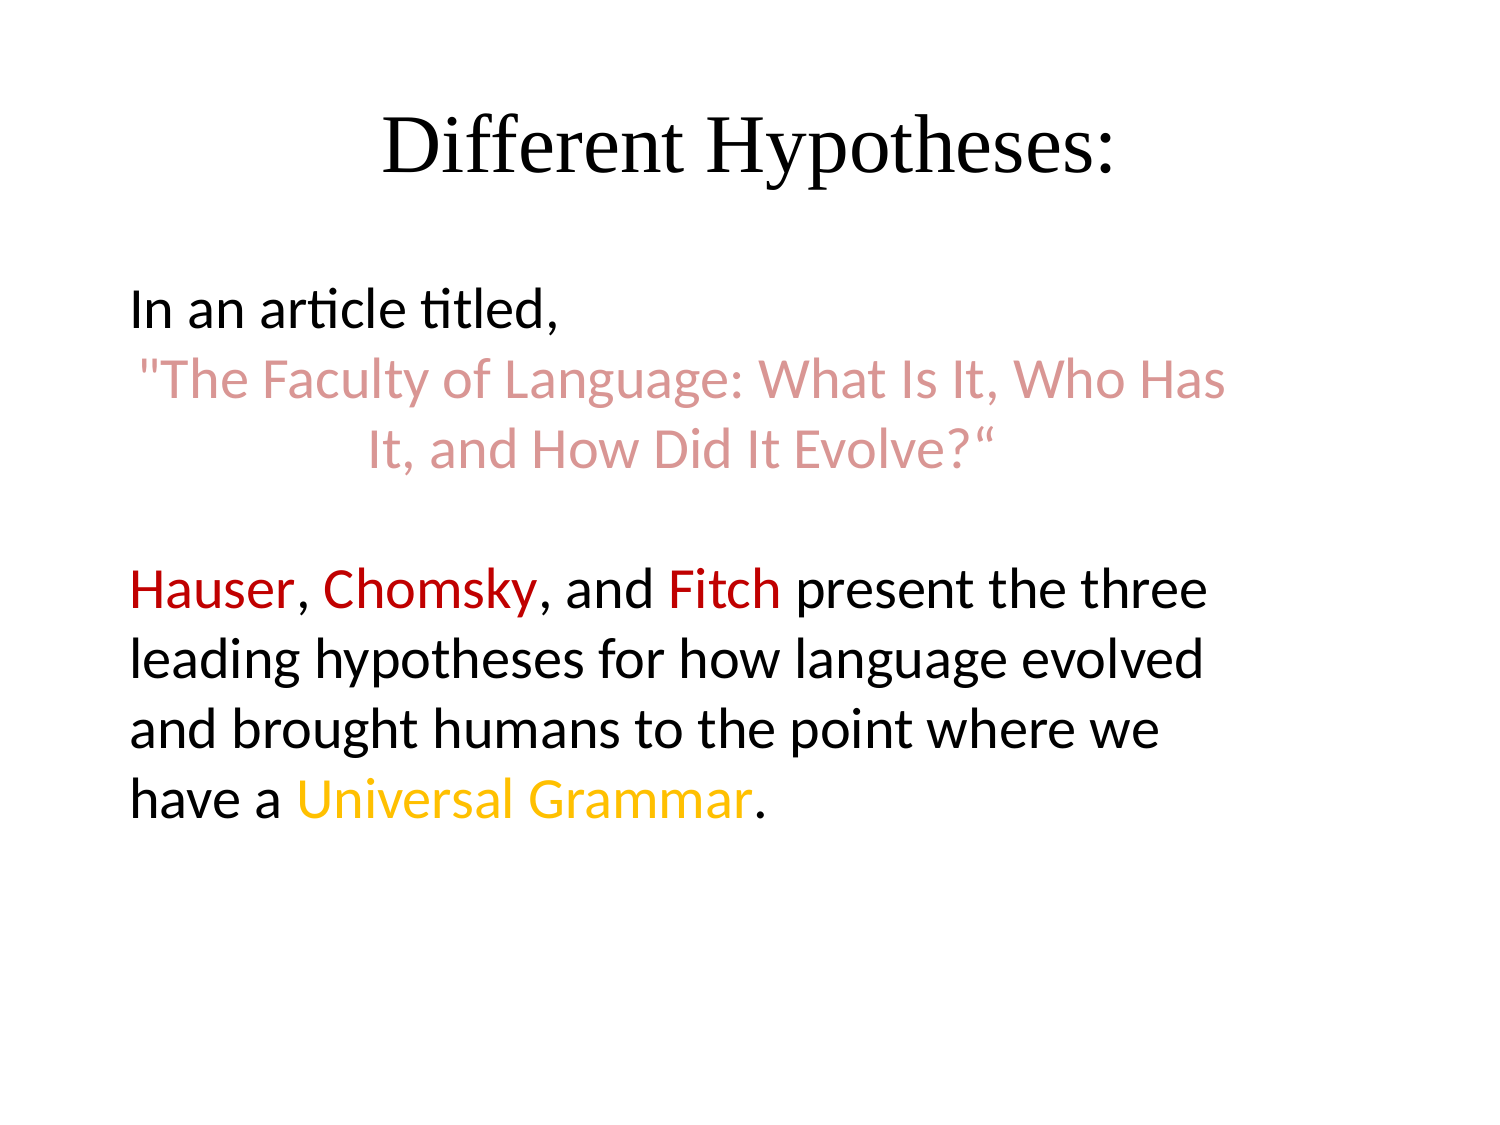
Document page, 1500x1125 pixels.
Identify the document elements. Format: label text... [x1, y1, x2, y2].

title Different Hypotheses: [75, 45, 1425, 233]
text_box In an article titled, "The Faculty of Language: What Is It, Who Has It, and How Did It Evolve?“ Hauser, Chomsky, and Fitch present the three leading hypotheses for how language evolved and brought humans to the point where we have a Universal Grammar. [114, 262, 1250, 837]
